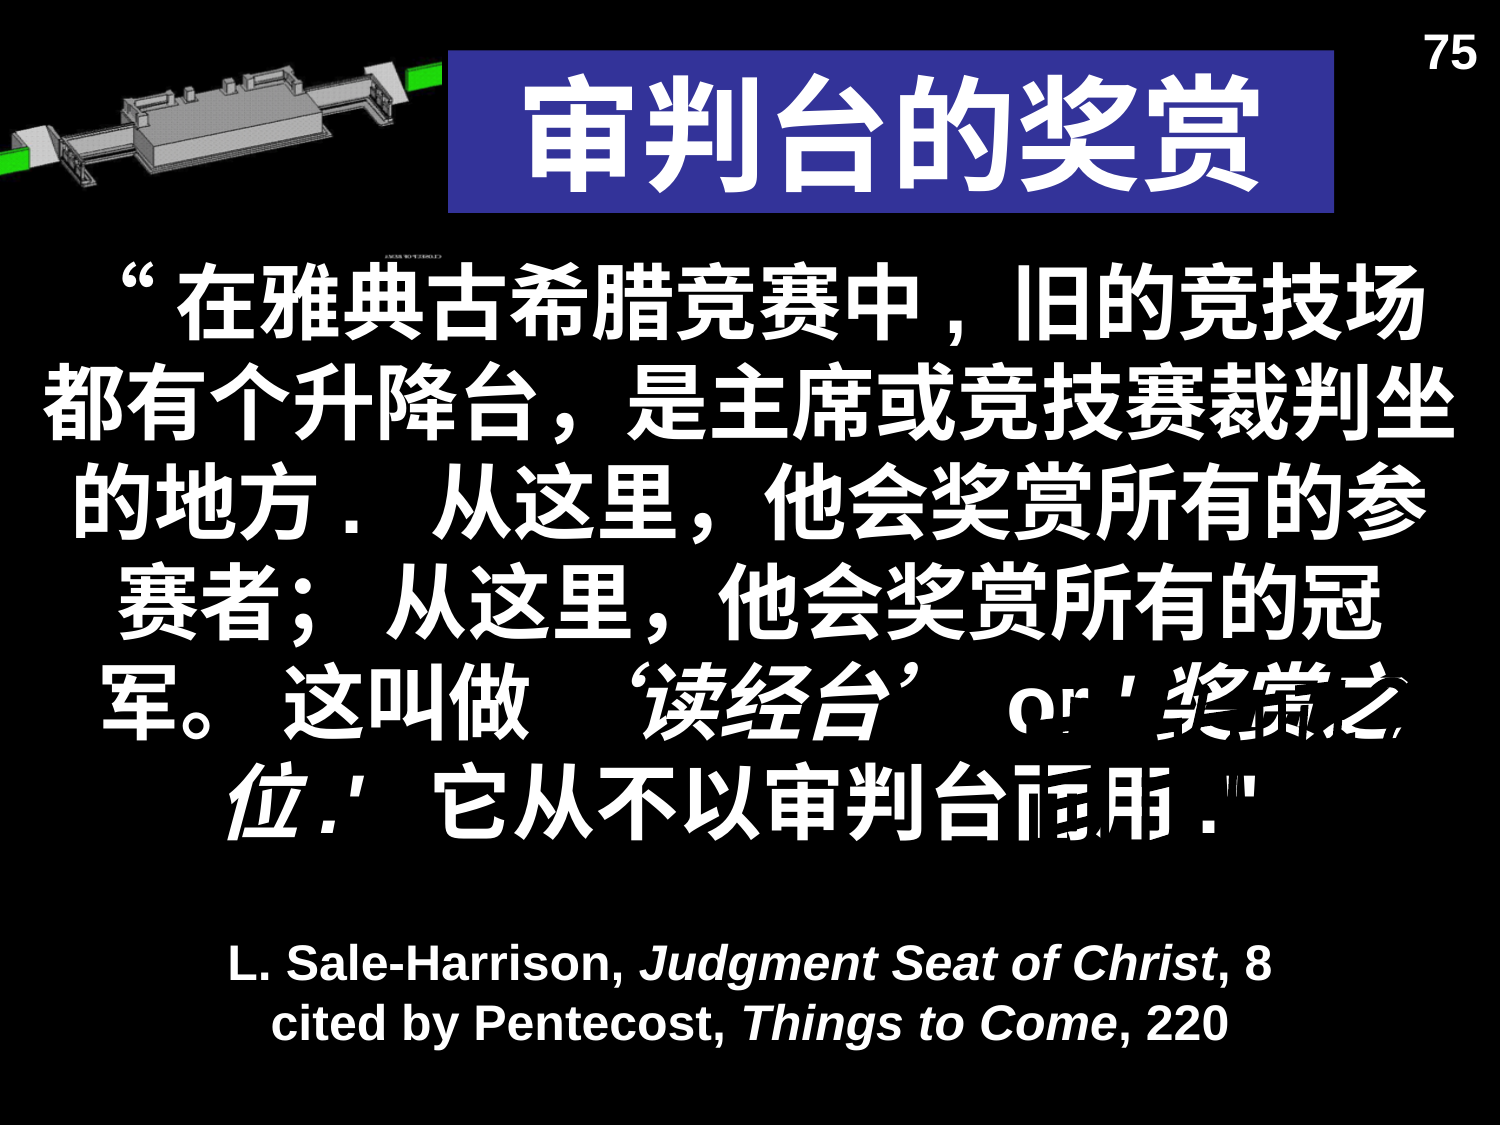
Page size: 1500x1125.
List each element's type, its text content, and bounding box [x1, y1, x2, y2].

title 审判台的奖赏 [448, 50, 1335, 213]
text_box [0, 0, 1500, 1125]
text_box “在雅典古希腊竞赛中, 旧的竞技场都有个升降台，是主席或竞技赛裁判坐的地方. 从这里，他会奖赏所有的参赛者； 从这里，他会奖赏所有的冠军。 这叫做 ‘读经台’ or '奖赏之位.' 它从不以审判台而用." L. Sale-Harrison, Judgment Seat of Christ, 8 cited by Pentecost, Things to Come, 220 [18, 243, 1482, 1058]
text_box 75 [1407, 12, 1494, 88]
picture [0, 0, 443, 261]
